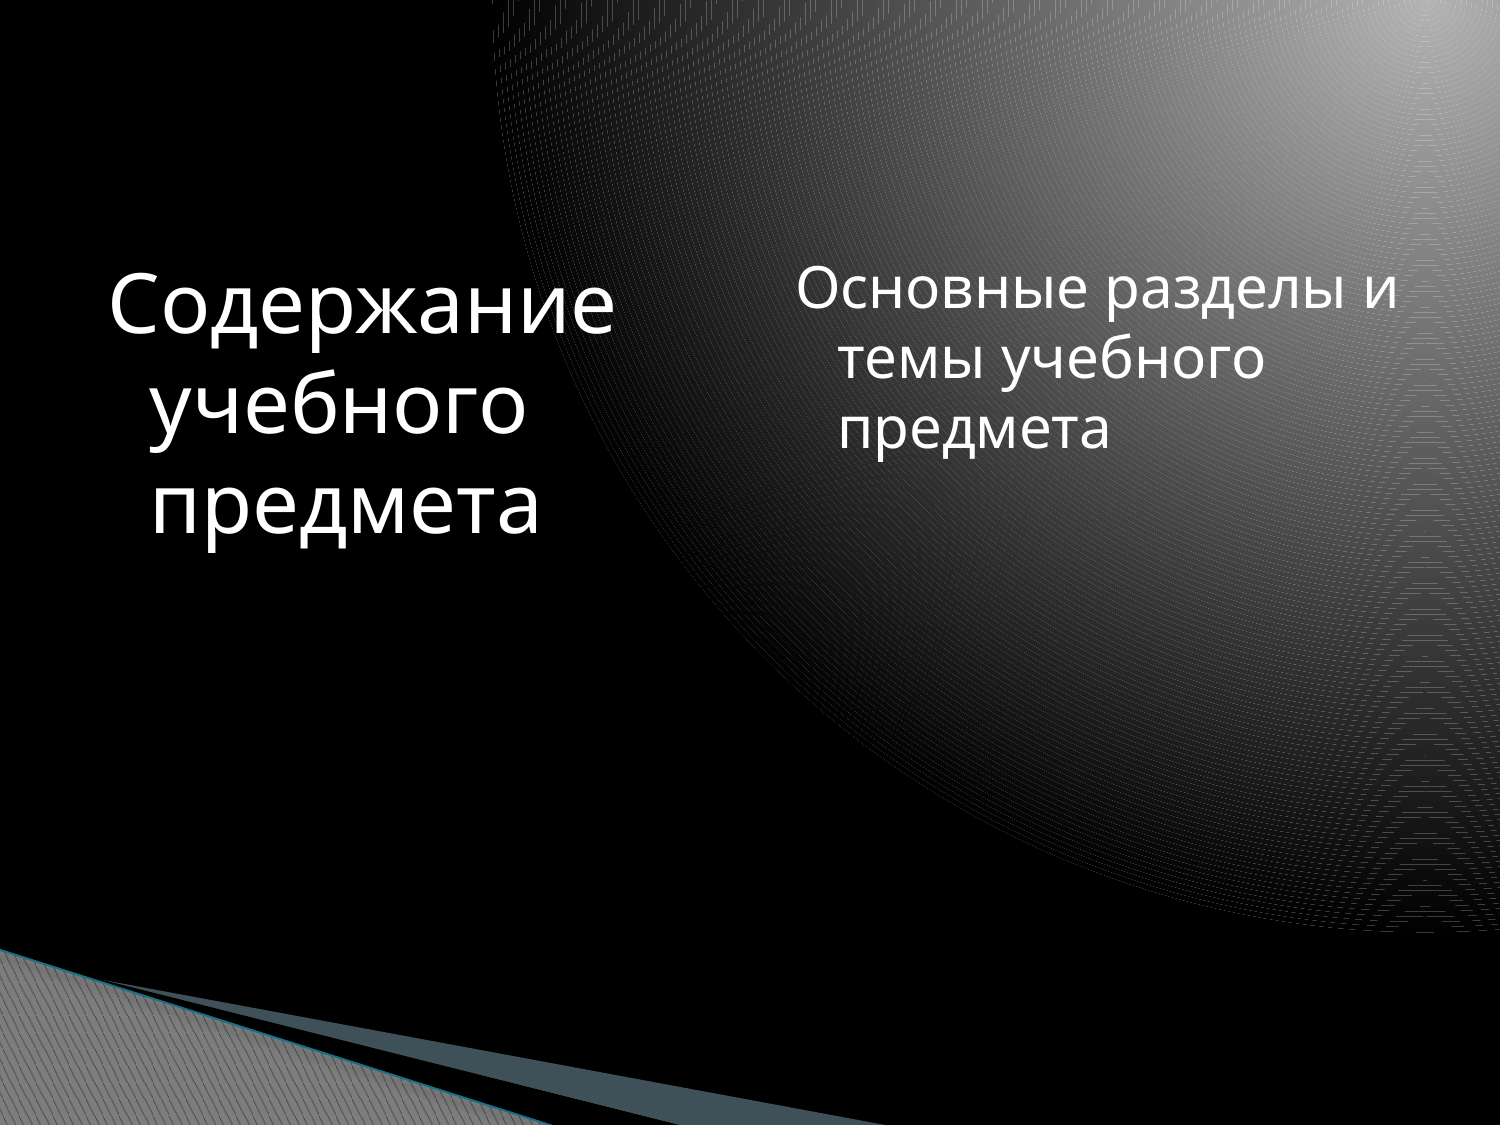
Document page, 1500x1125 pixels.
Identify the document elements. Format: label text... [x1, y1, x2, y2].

list Содержание учебного предмета [75, 243, 738, 986]
list Основные разделы и темы учебного предмета [762, 243, 1425, 986]
picture [0, 952, 543, 1125]
